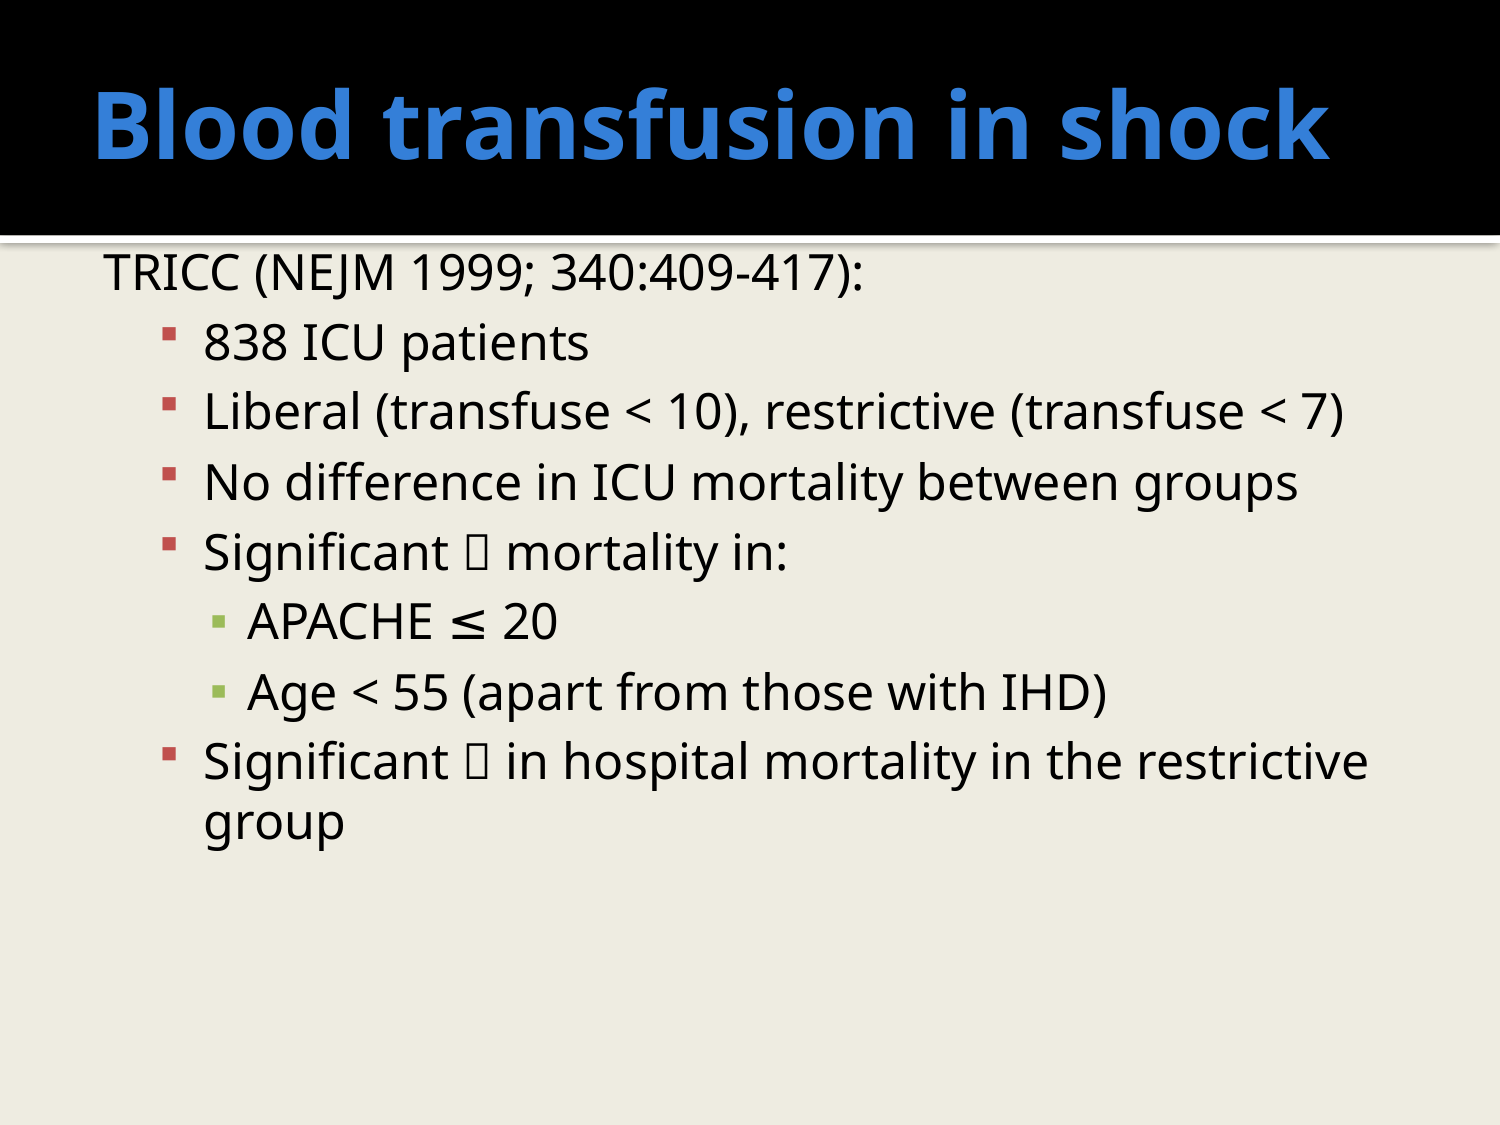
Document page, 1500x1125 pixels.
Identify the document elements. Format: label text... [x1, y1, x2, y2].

list TRICC (NEJM 1999; 340:409-417): 838 ICU patients Liberal (transfuse < 10), restrictive (transfuse < 7) No difference in ICU mortality between groups Significant  mortality in: APACHE ≤ 20 Age < 55 (apart from those with IHD) Significant  in hospital mortality in the restrictive group [75, 224, 1425, 1013]
title Blood transfusion in shock [75, 45, 1425, 200]
